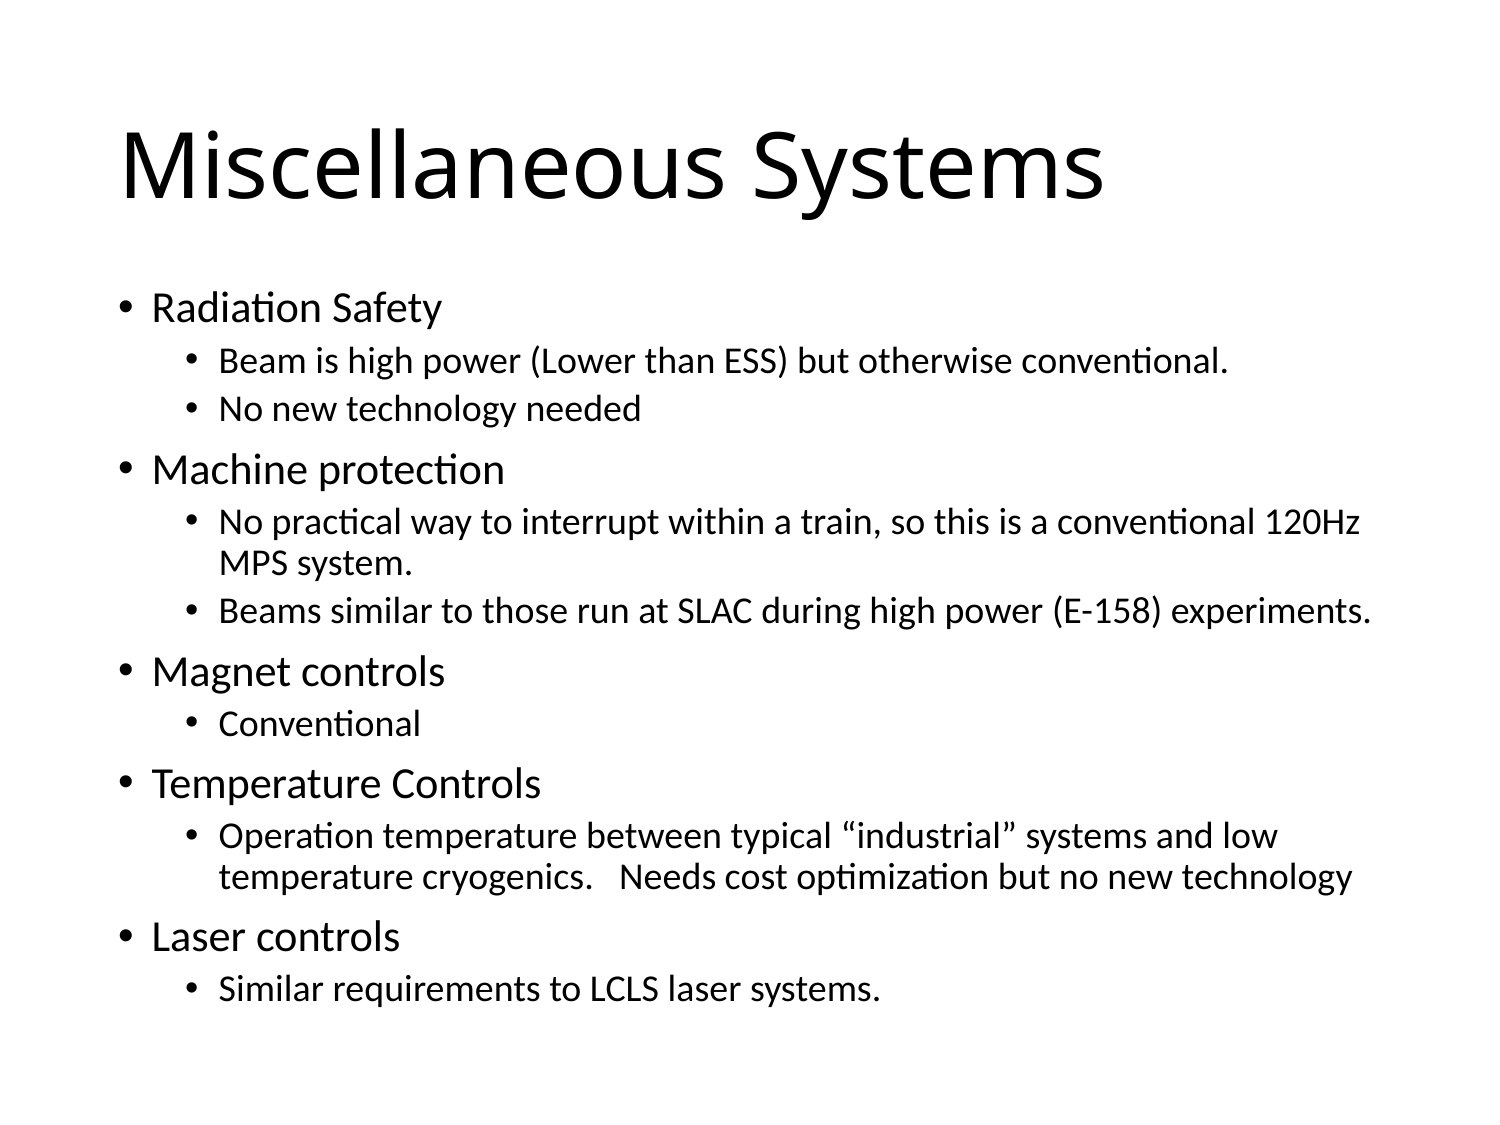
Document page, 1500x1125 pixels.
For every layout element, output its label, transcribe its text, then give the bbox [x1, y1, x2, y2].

list Radiation Safety Beam is high power (Lower than ESS) but otherwise conventional. No new technology needed Machine protection No practical way to interrupt within a train, so this is a conventional 120Hz MPS system. Beams similar to those run at SLAC during high power (E-158) experiments. Magnet controls Conventional Temperature Controls Operation temperature between typical “industrial” systems and low temperature cryogenics. Needs cost optimization but no new technology Laser controls Similar requirements to LCLS laser systems. [103, 277, 1397, 1054]
title Miscellaneous Systems [103, 59, 1397, 277]
